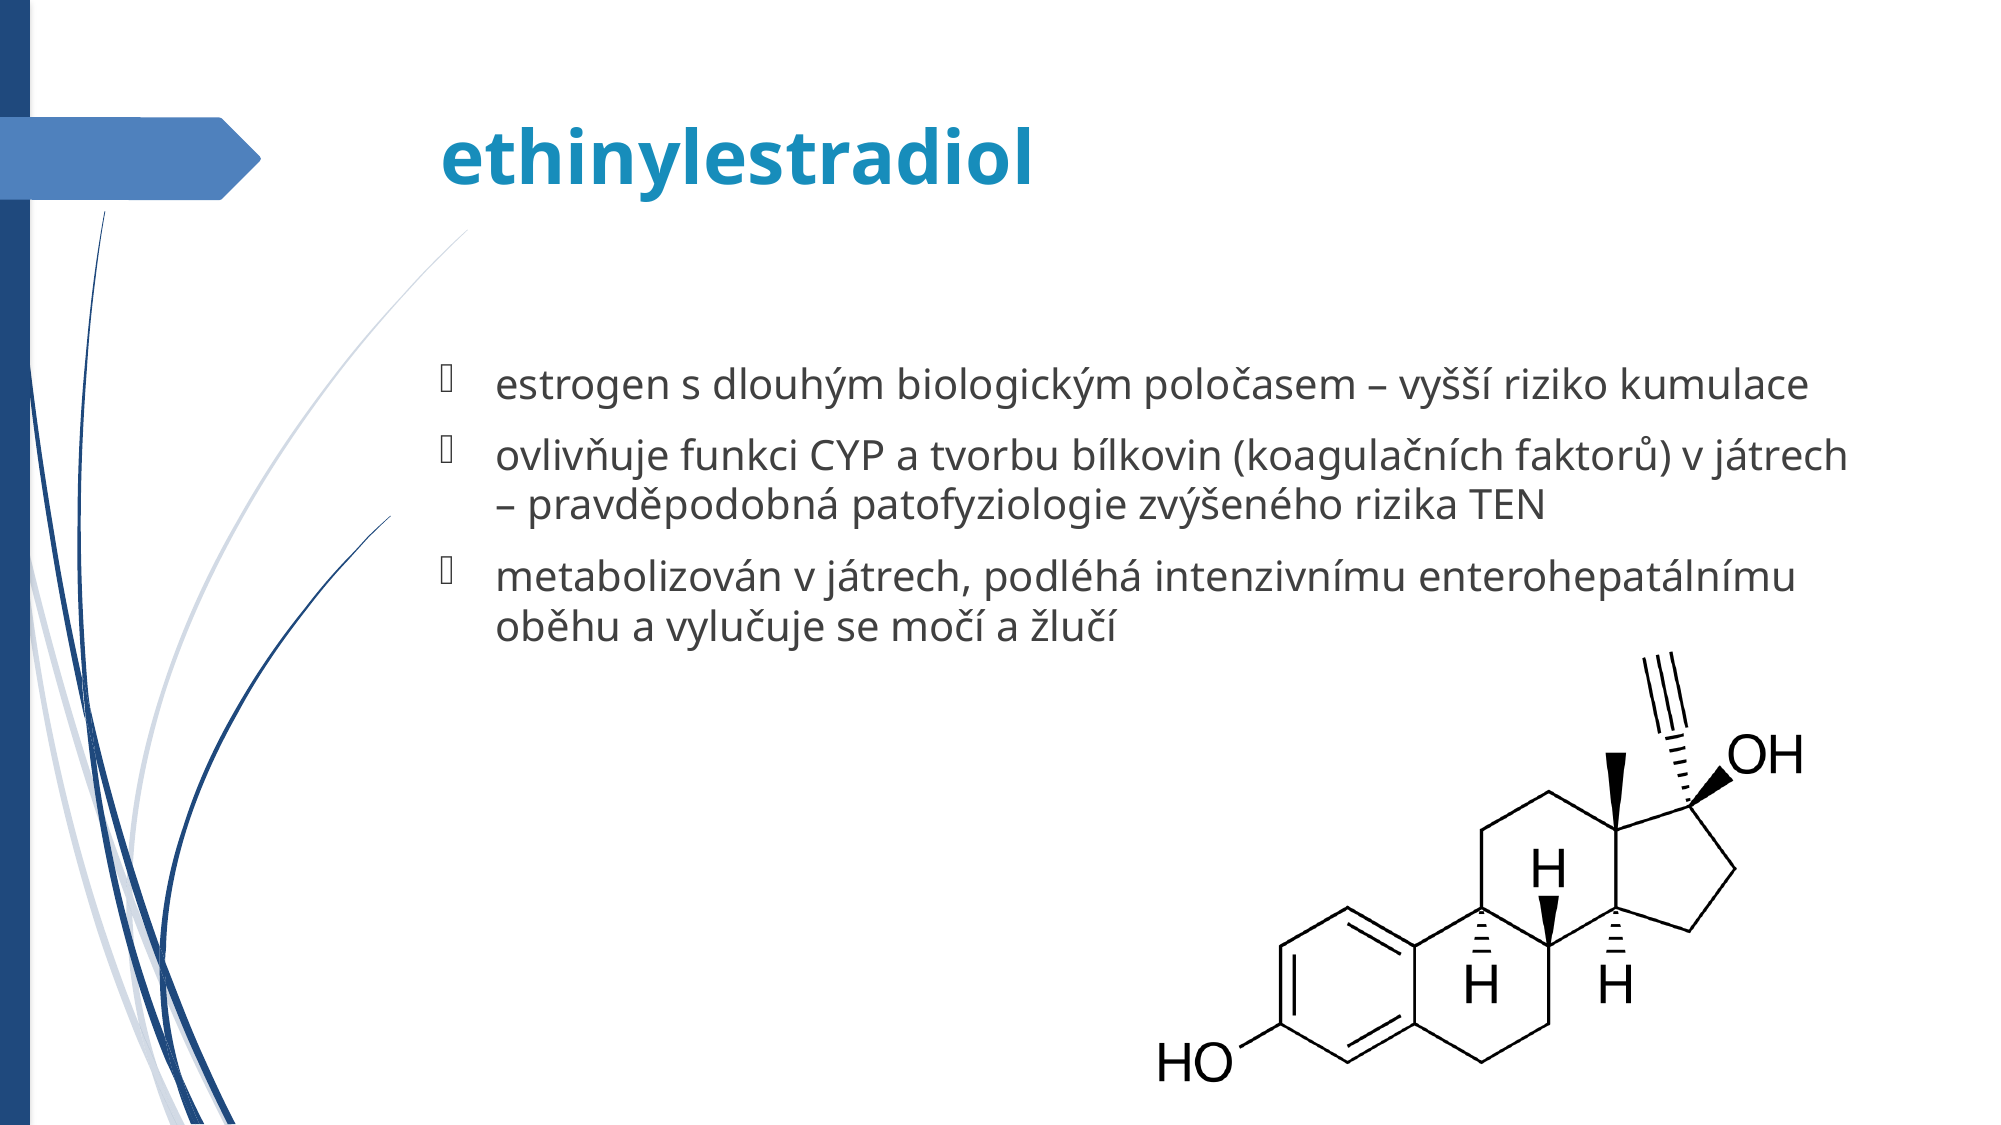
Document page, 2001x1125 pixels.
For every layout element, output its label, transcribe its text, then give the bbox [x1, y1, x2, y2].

picture [1140, 632, 1821, 1101]
text_box ethinylestradiol [425, 102, 1888, 313]
text_box estrogen s dlouhým biologickým poločasem – vyšší riziko kumulace ovlivňuje funkci CYP a tvorbu bílkovin (koagulačních faktorů) v játrech – pravděpodobná patofyziologie zvýšeného rizika TEN metabolizován v játrech, podléhá intenzivnímu enterohepatálnímu oběhu a vylučuje se močí a žlučí [424, 349, 1888, 970]
